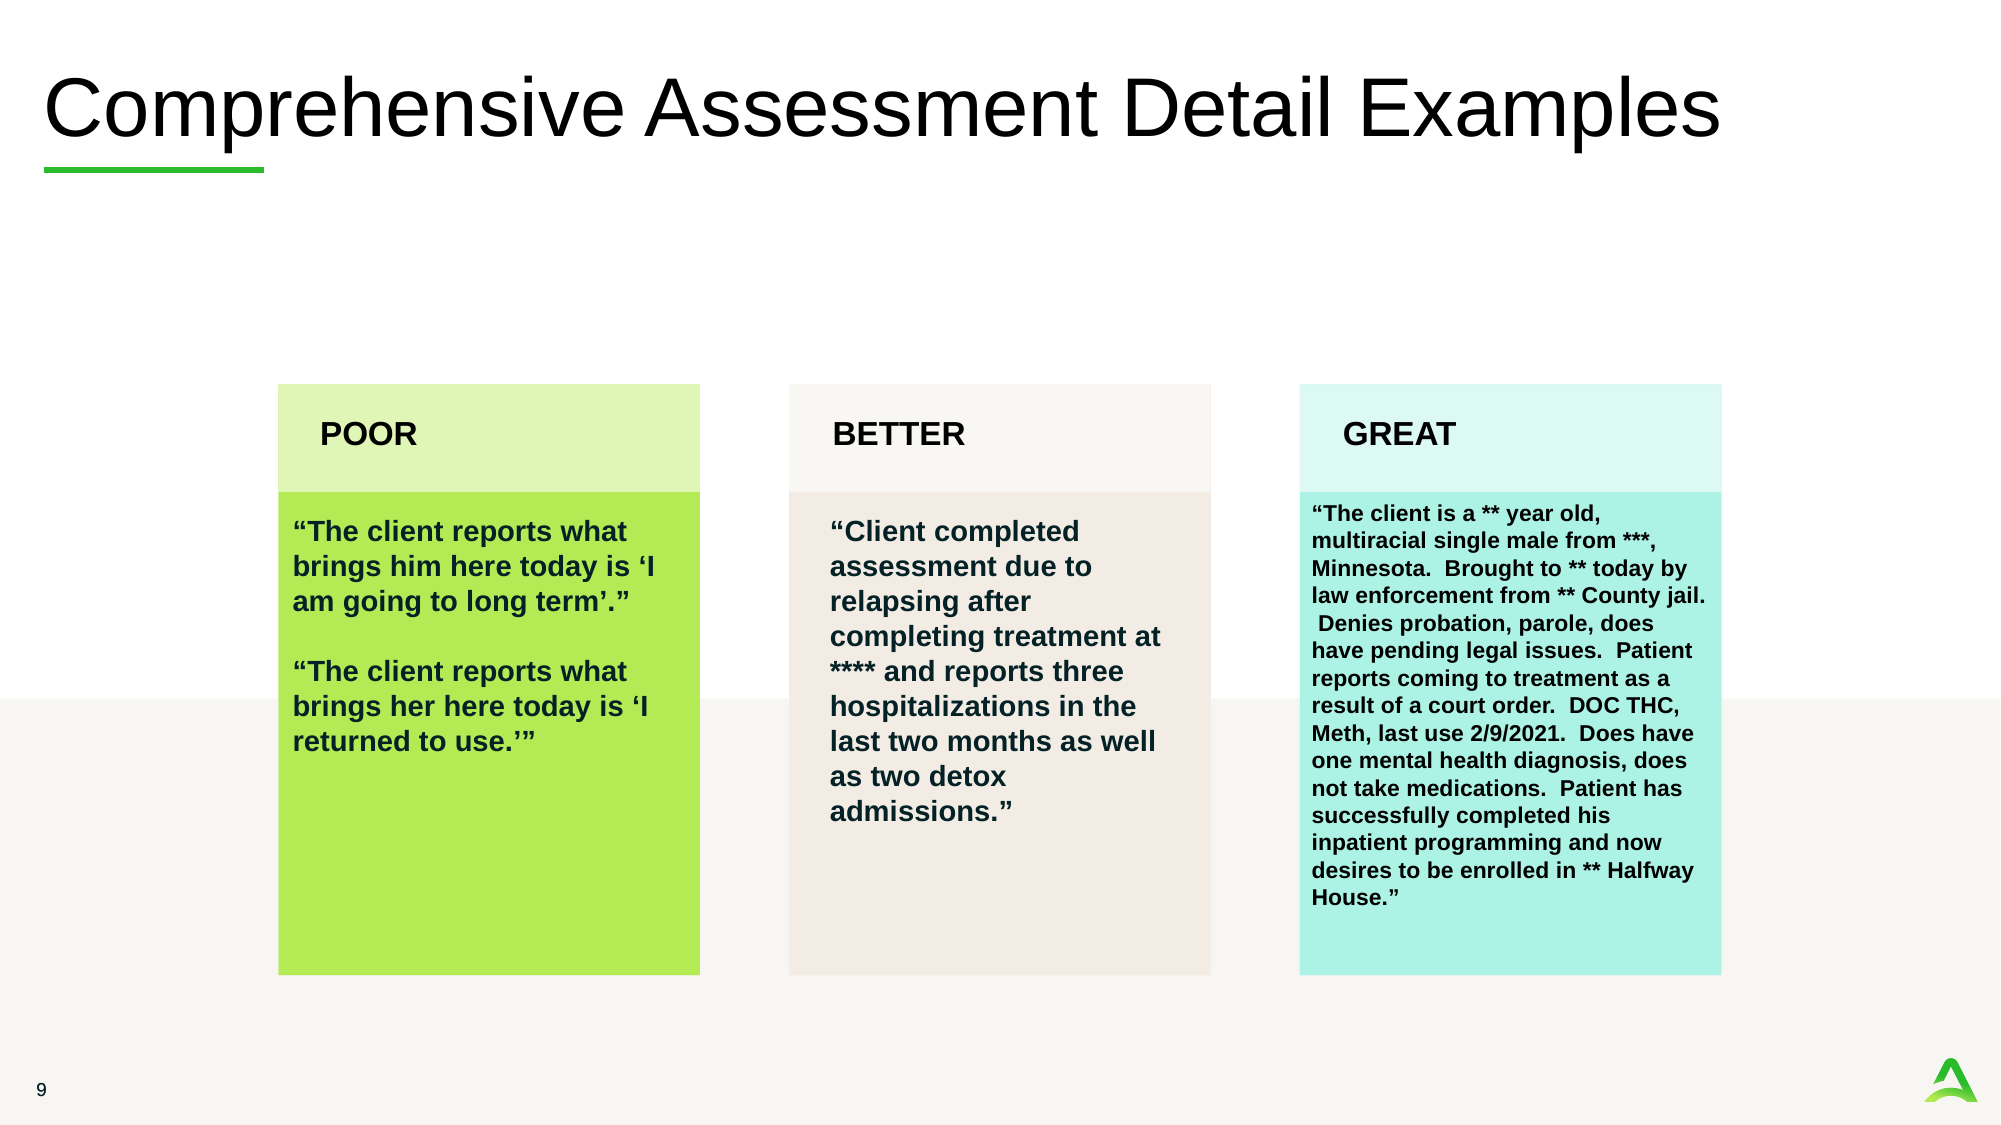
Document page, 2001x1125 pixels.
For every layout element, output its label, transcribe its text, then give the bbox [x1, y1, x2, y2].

list POOR [319, 412, 700, 464]
list “Client completed assessment due to relapsing after completing treatment at **** and reports three hospitalizations in the last two months as well as two detox admissions.” [829, 512, 1169, 920]
list “The client reports what brings him here today is ‘I am going to long term’.” “The client reports what brings her here today is ‘I returned to use.’” [292, 512, 687, 920]
list GREAT [1342, 412, 1722, 464]
picture [1924, 1058, 1978, 1102]
title Comprehensive Assessment Detail Examples [43, 66, 1916, 152]
list BETTER [832, 412, 1211, 464]
list “The client is a ** year old, multiracial single male from ***, Minnesota. Brought to ** today by law enforcement from ** County jail. Denies probation, parole, does have pending legal issues. Patient reports coming to treatment as a result of a court order. DOC THC, Meth, last use 2/9/2021. Does have one mental health diagnosis, does not take medications. Patient has successfully completed his inpatient programming and now desires to be enrolled in ** Halfway House.” [1311, 498, 1708, 967]
